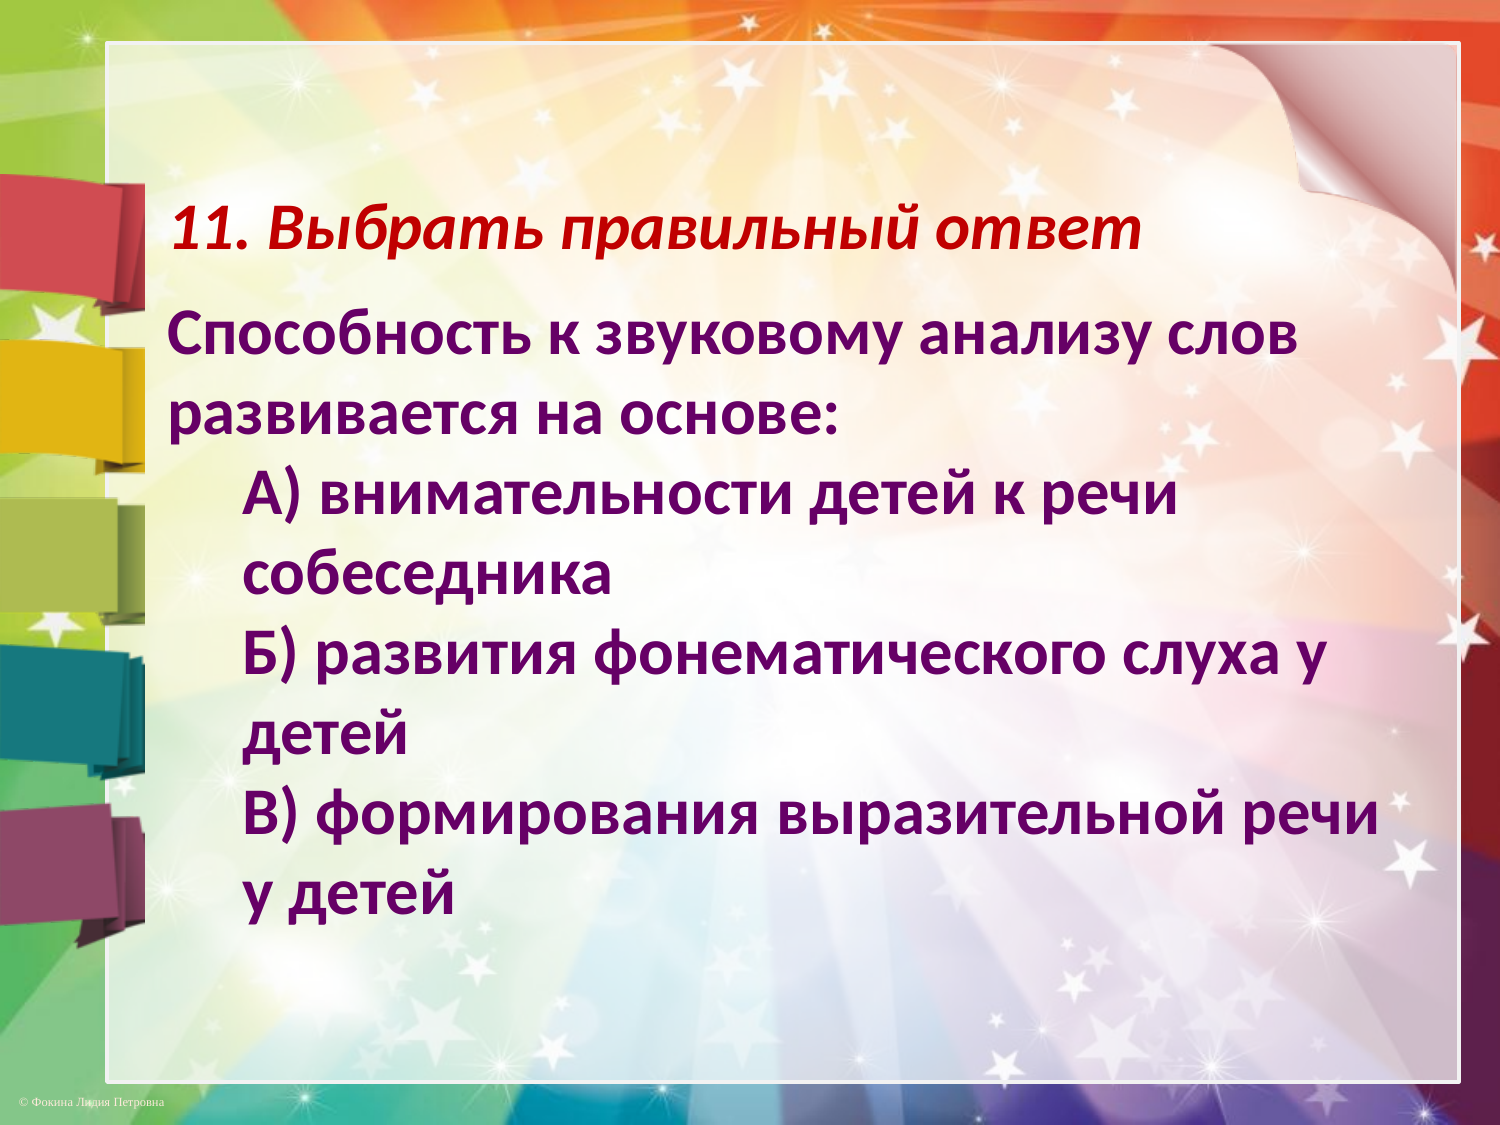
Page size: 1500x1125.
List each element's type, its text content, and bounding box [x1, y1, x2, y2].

picture [0, 0, 1500, 1125]
text_box 11. Выбрать правильный ответ Способность к звуковому анализу слов развивается на основе: А) внимательности детей к речи собеседника Б) развития фонематического слуха у детей В) формирования выразительной речи у детей [152, 175, 1442, 936]
